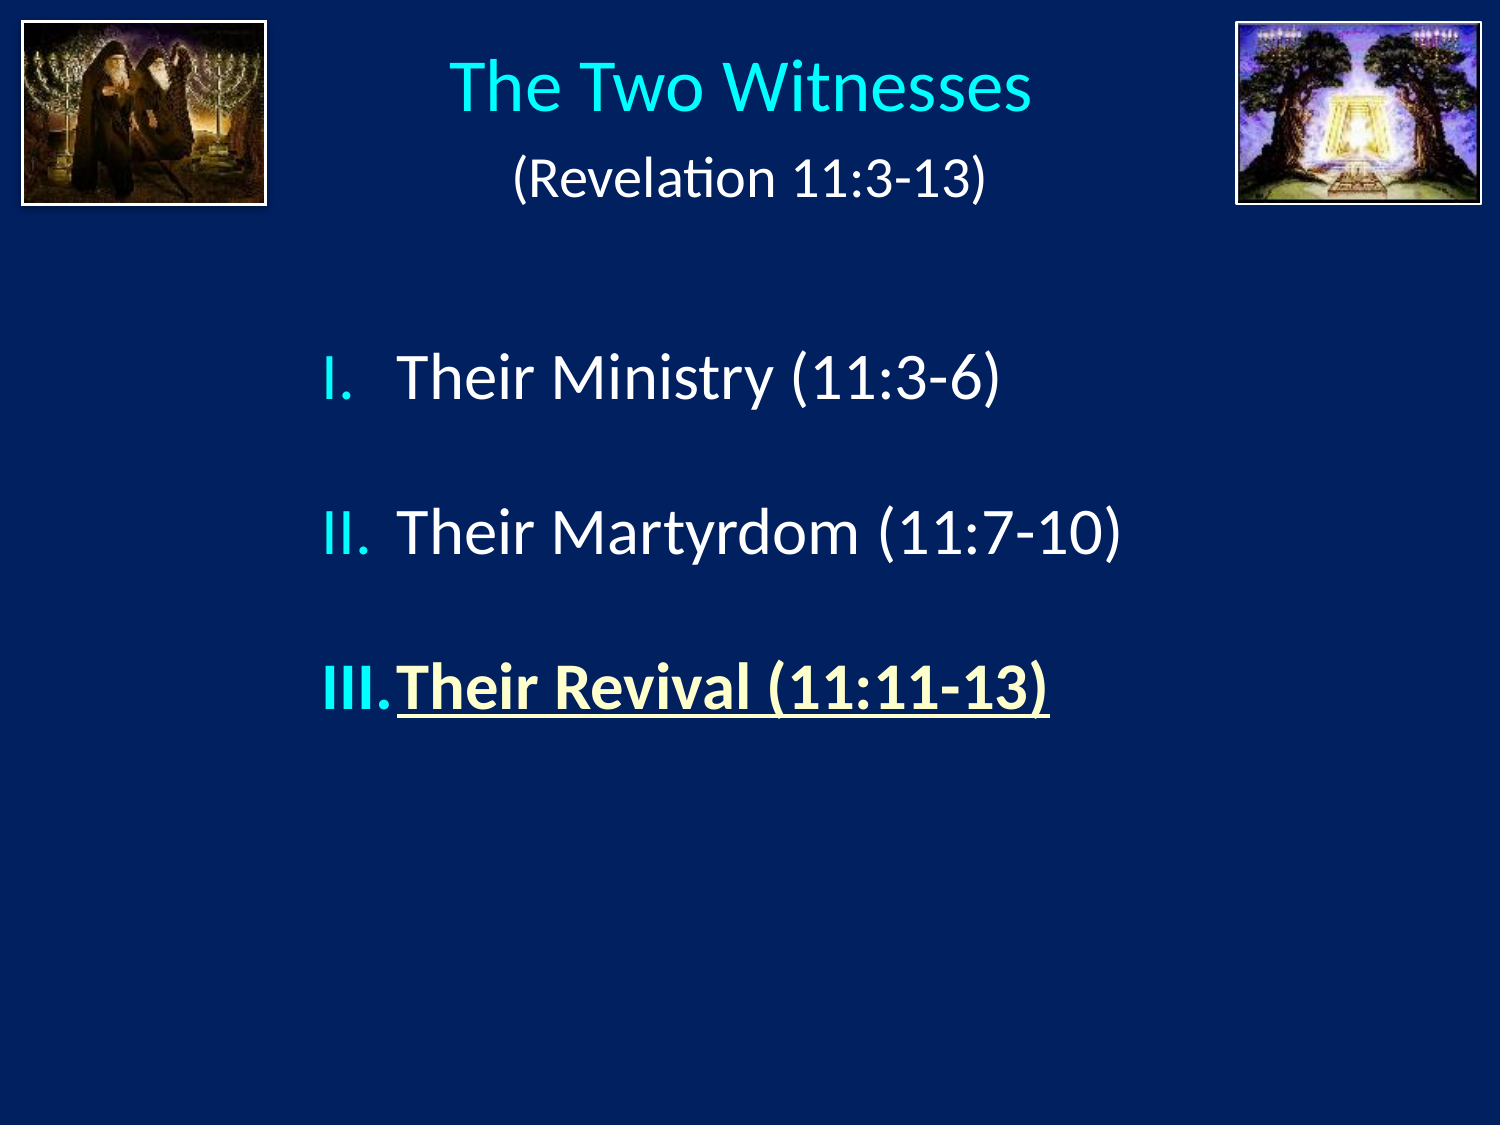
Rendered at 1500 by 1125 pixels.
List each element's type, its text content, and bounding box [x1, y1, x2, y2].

list Their Ministry (11:3-6) Their Martyrdom (11:7-10) Their Revival (11:11-13) [306, 324, 1194, 801]
text_box The Two Witnesses (Revelation 11:3-13) [374, 29, 1125, 217]
picture [1237, 22, 1480, 203]
picture [23, 22, 265, 203]
